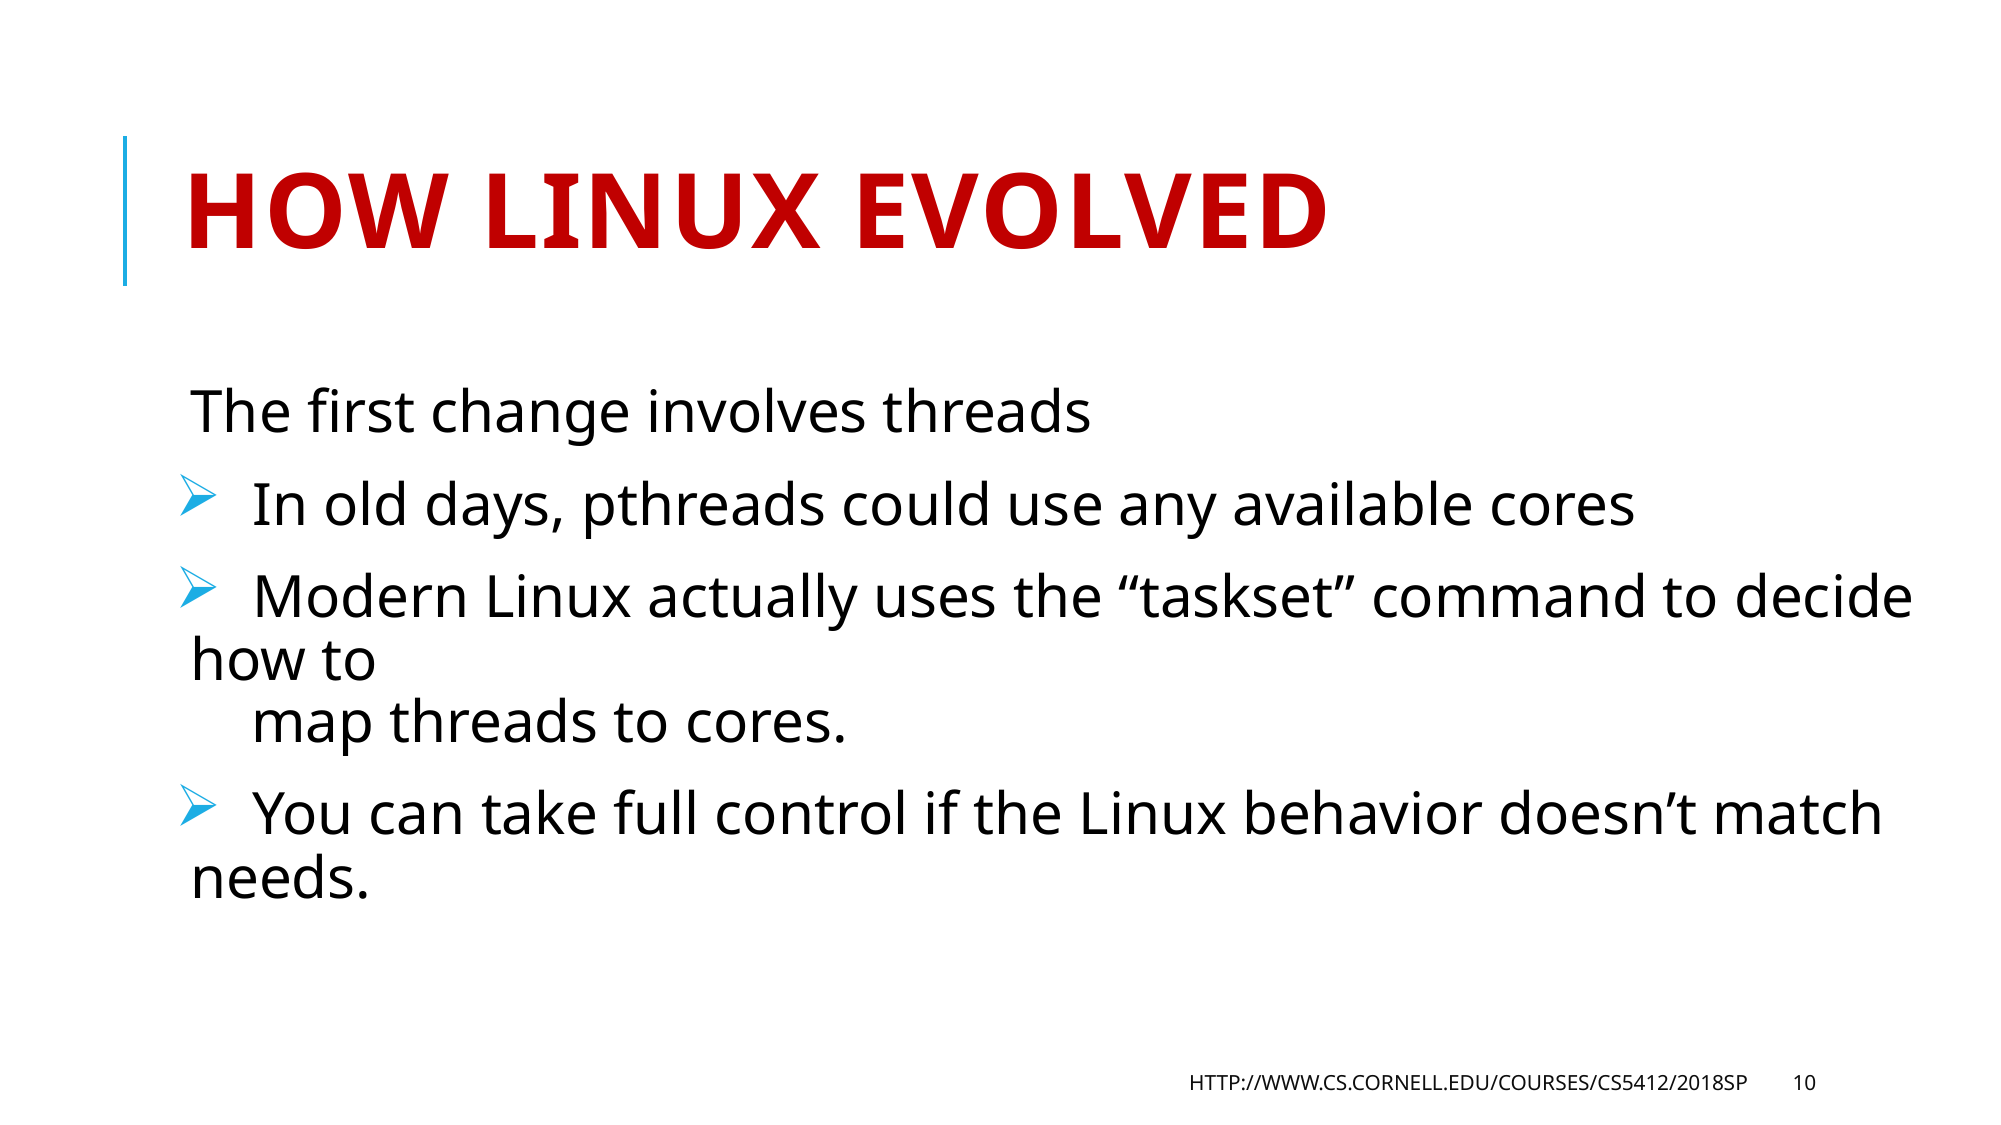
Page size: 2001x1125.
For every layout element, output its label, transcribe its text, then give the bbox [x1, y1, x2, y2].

footer http://www.cs.cornell.edu/courses/cs5412/2018sp [794, 1061, 1763, 1107]
list The first change involves threads In old days, pthreads could use any available cores Modern Linux actually uses the “taskset” command to decide how to map threads to cores. You can take full control if the Linux behavior doesn’t match needs. [168, 375, 1938, 1035]
slide_number 10 [1777, 1061, 1938, 1107]
title How Linux evolved [168, 96, 1938, 342]
